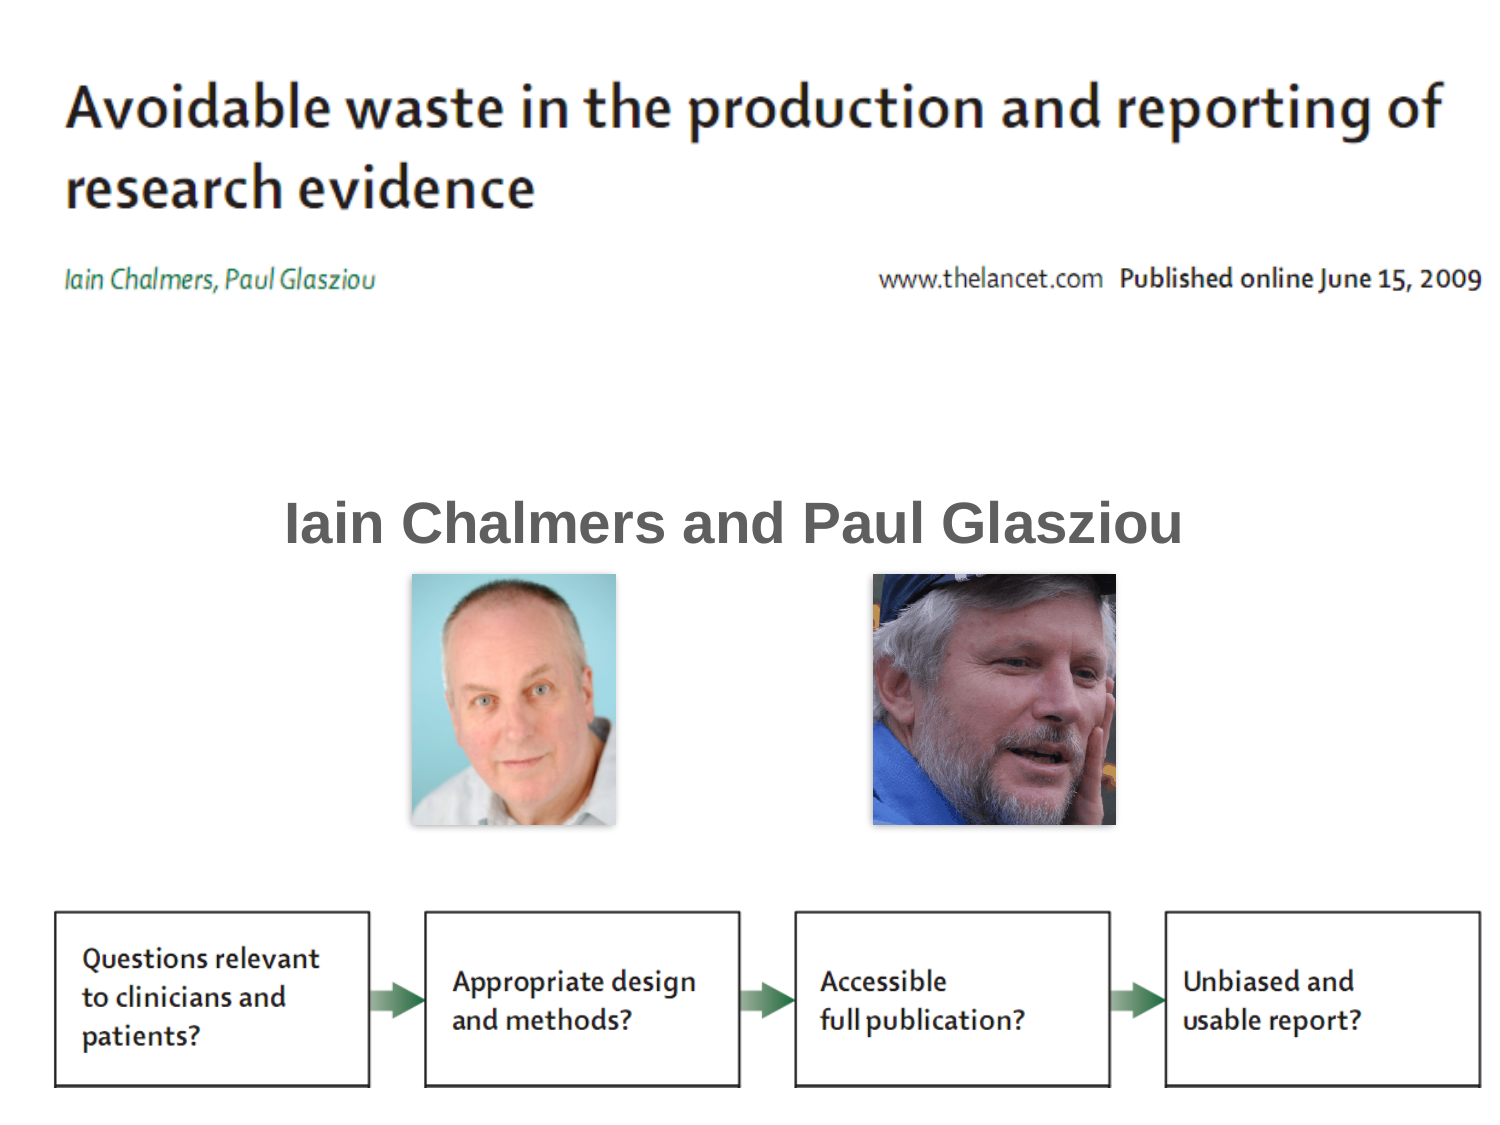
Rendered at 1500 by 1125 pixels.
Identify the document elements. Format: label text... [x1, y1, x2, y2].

picture [52, 909, 1483, 1088]
picture [873, 574, 1116, 826]
picture [40, 53, 1500, 315]
picture [412, 574, 616, 826]
text_box Iain Chalmers and Paul Glasziou [269, 477, 1201, 563]
